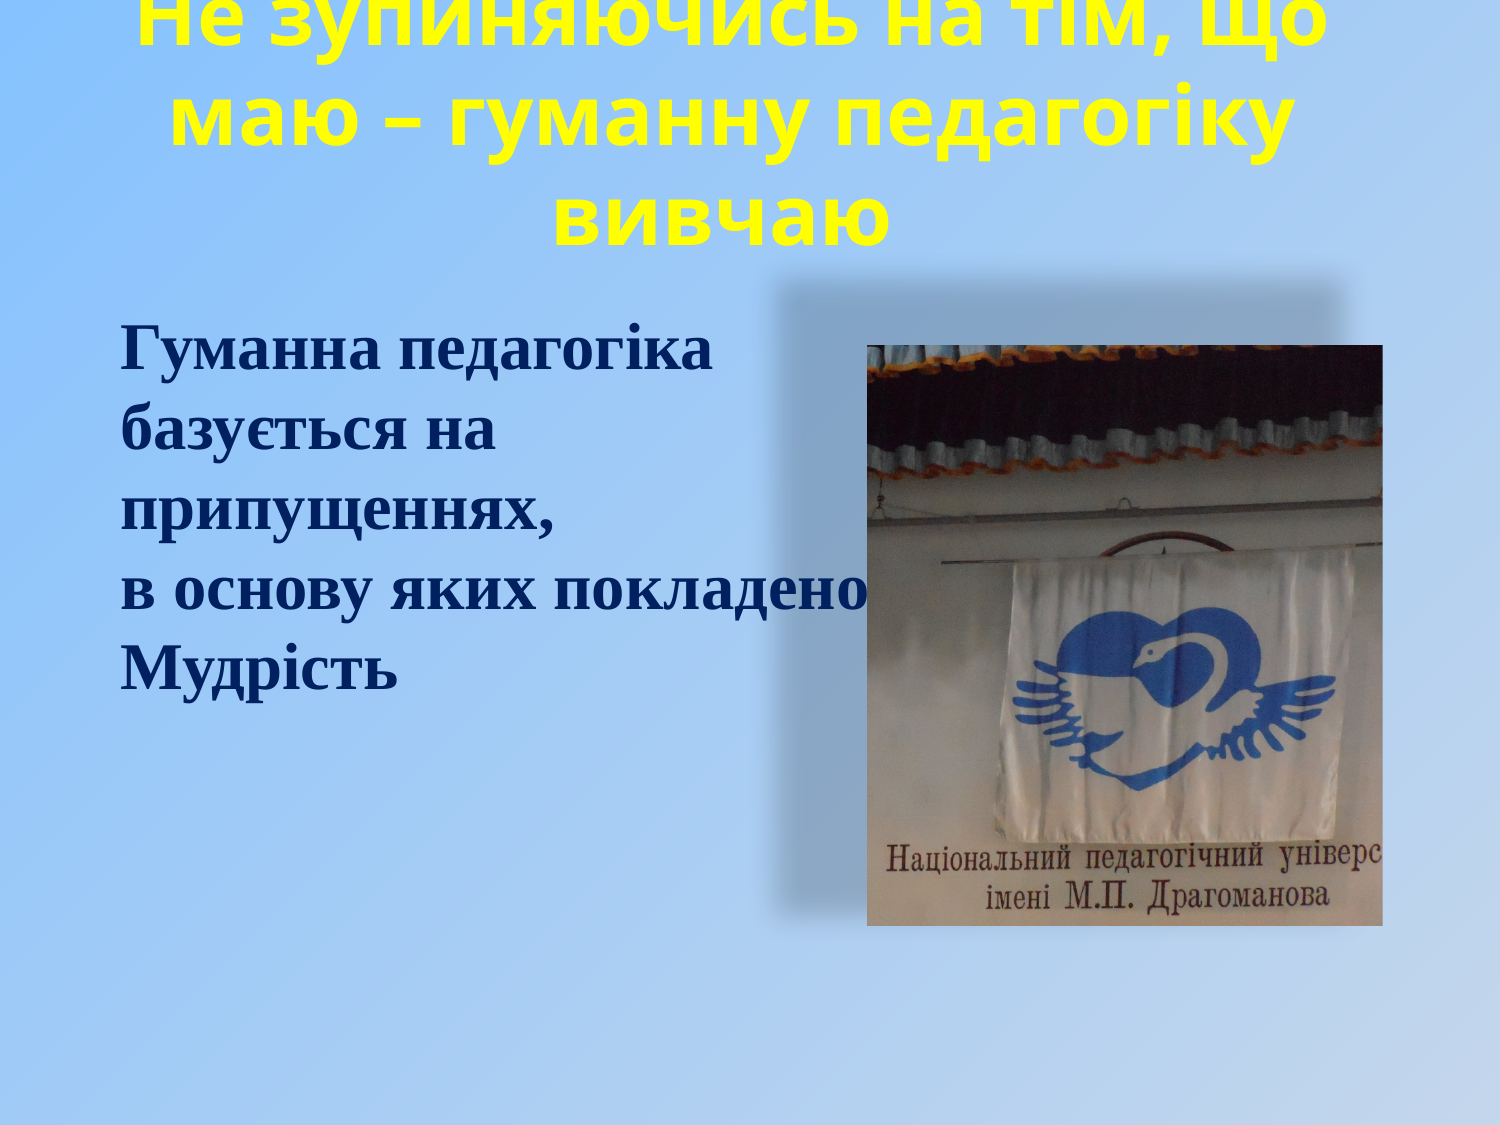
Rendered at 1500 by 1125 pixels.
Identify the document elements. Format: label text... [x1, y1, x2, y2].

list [866, 345, 1383, 927]
title Не зупиняючись на тім, що маю – гуманну педагогіку вивчаю [46, 23, 1418, 282]
text_box Гуманна педагогіка базується на припущеннях, в основу яких покладено Мудрість [105, 295, 903, 710]
